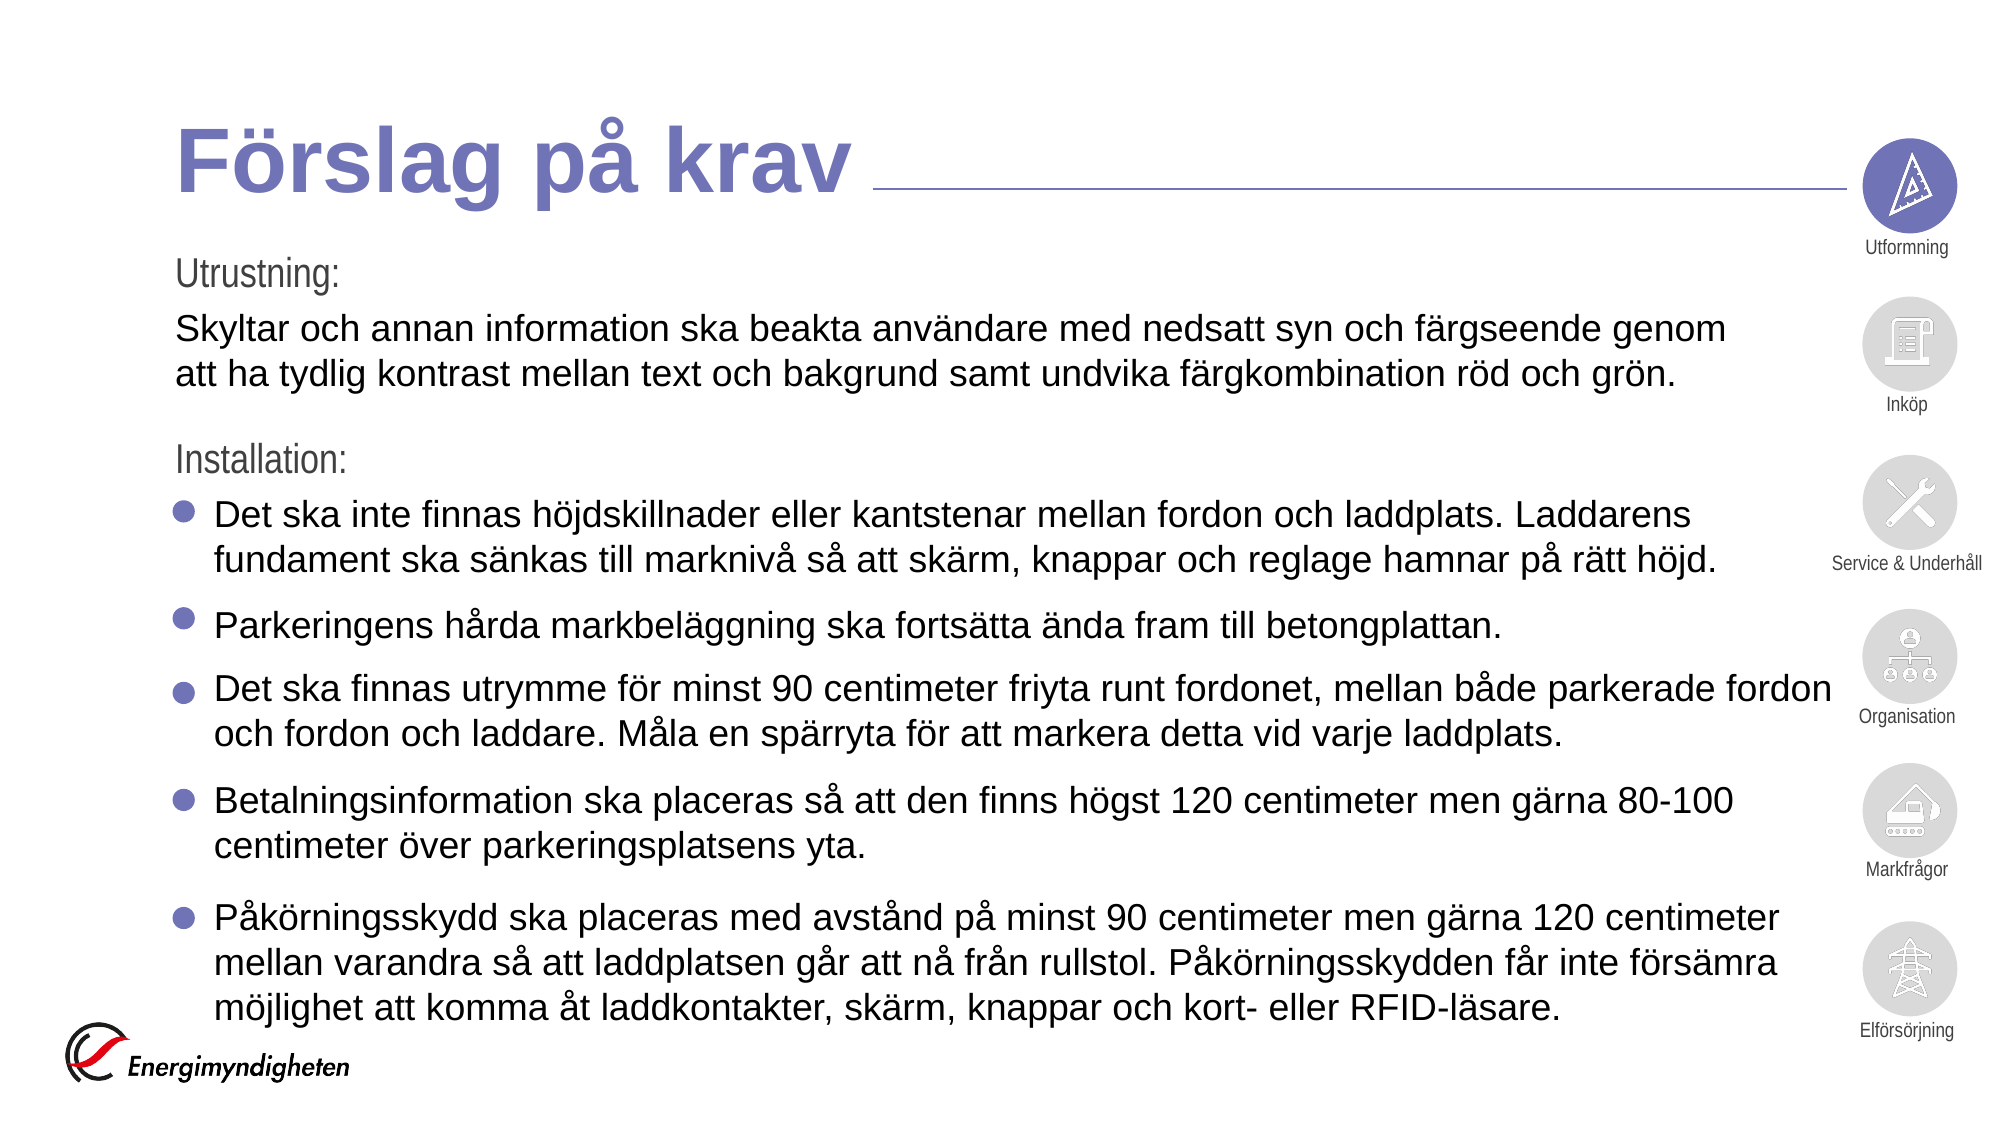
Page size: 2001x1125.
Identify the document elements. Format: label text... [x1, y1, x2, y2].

text_box Organisation [1747, 702, 2000, 748]
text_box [1862, 608, 1958, 704]
text_box Elförsörjning [1722, 1016, 2000, 1059]
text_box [1862, 921, 1958, 1017]
text_box Inköp [1795, 390, 2000, 430]
title Förslag på krav [160, 106, 1863, 229]
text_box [1862, 138, 1958, 234]
text_box [171, 787, 196, 813]
text_box Service & Underhåll [1741, 549, 2000, 632]
text_box Det ska inte finnas höjdskillnader eller kantstenar mellan fordon och laddplats. Laddarens fundament ska sänkas till marknivå så att skärm, knappar och reglage hamnar på rätt höjd. [198, 482, 1862, 571]
text_box [171, 606, 196, 631]
text_box Utformning [1751, 233, 2000, 276]
text_box Det ska finnas utrymme för minst 90 centimeter friyta runt fordonet, mellan både parkerade fordon och fordon och laddare. Måla en spärryta för att markera detta vid varje laddplats. [198, 656, 1869, 759]
list Utrustning: [160, 243, 1863, 305]
text_box Markfrågor [1770, 855, 2000, 902]
text_box [171, 905, 196, 931]
text_box Parkeringens hårda markbeläggning ska fortsätta ända fram till betongplattan. [198, 571, 1862, 648]
text_box Skyltar och annan information ska beakta användare med nedsatt syn och färgseende genom att ha tydlig kontrast mellan text och bakgrund samt undvika färgkombination röd och grön. [160, 296, 1783, 429]
picture [65, 1022, 349, 1083]
text_box Betalningsinformation ska placeras så att den finns högst 120 centimeter men gärna 80-100 centimeter över parkeringsplatsens yta. [198, 768, 1862, 876]
text_box [171, 680, 196, 706]
text_box Påkörningsskydd ska placeras med avstånd på minst 90 centimeter men gärna 120 centimeter mellan varandra så att laddplatsen går att nå från rullstol. Påkörningsskydden får inte försämra möjlighet att komma åt laddkontakter, skärm, knappar och kort- eller RFID-läsare. [198, 885, 1869, 1031]
text_box Installation: [160, 429, 1863, 491]
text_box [1862, 454, 1958, 550]
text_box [1862, 762, 1958, 859]
text_box [171, 499, 196, 524]
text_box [1862, 296, 1958, 392]
